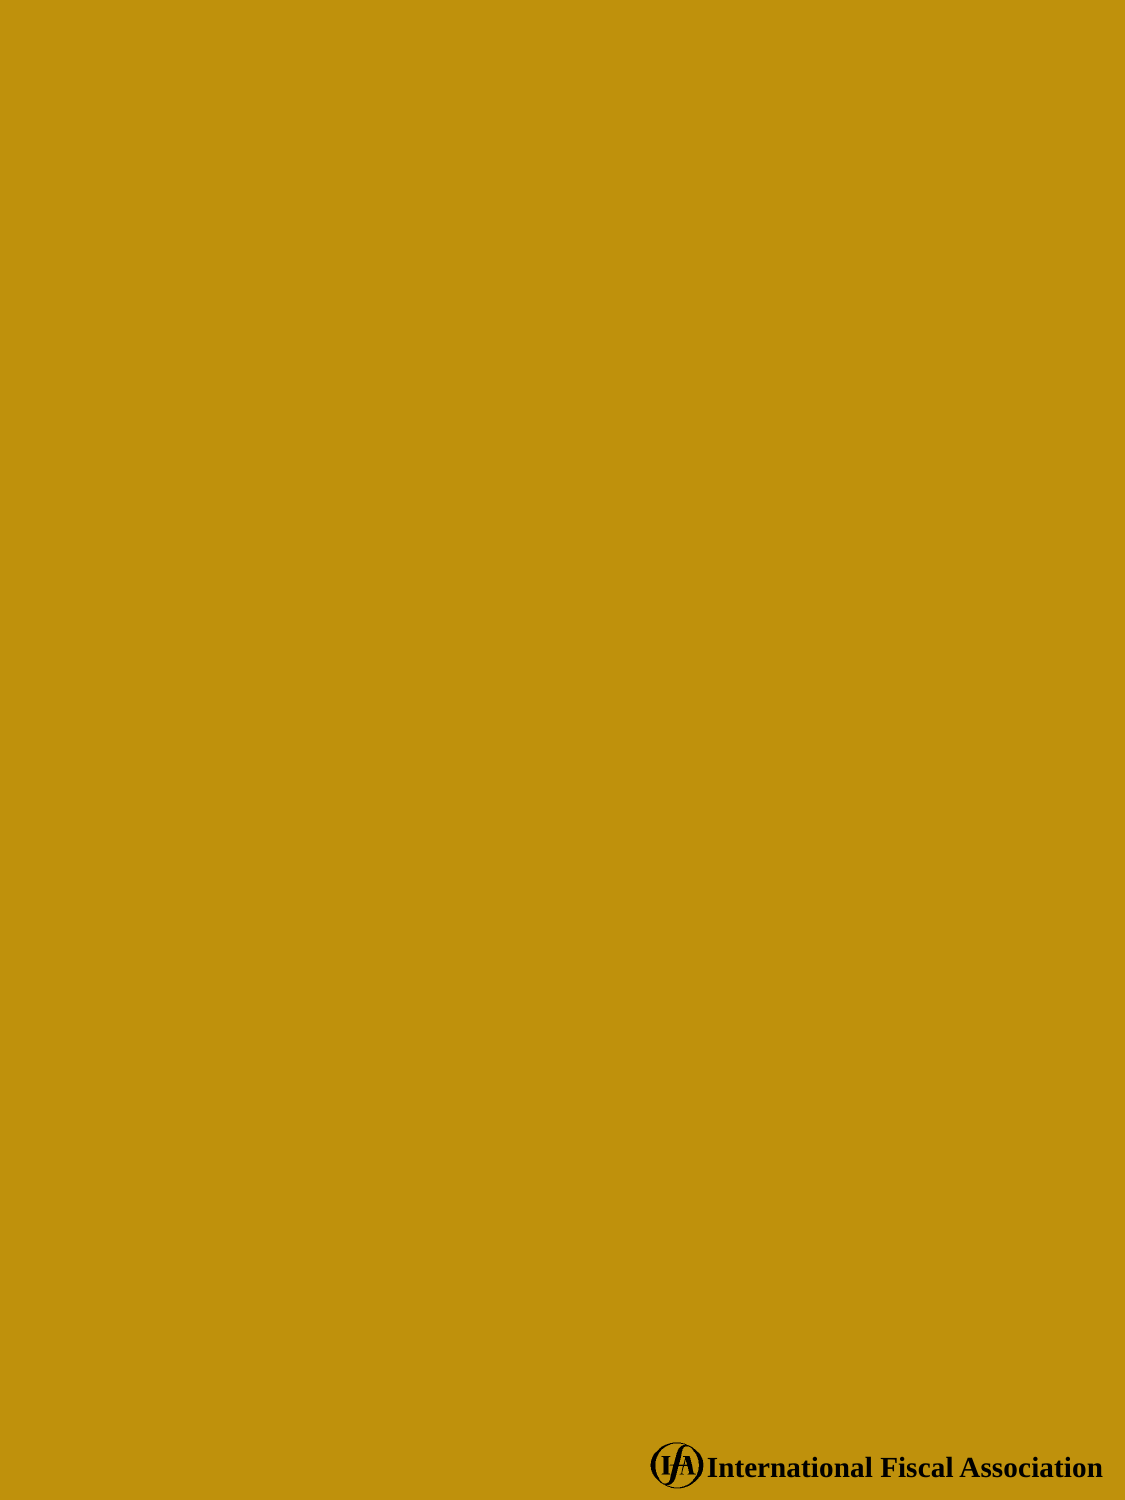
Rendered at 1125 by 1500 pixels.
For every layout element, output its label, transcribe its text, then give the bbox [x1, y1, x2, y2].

picture [648, 1441, 704, 1489]
text_box International Fiscal Association [705, 1441, 1119, 1492]
